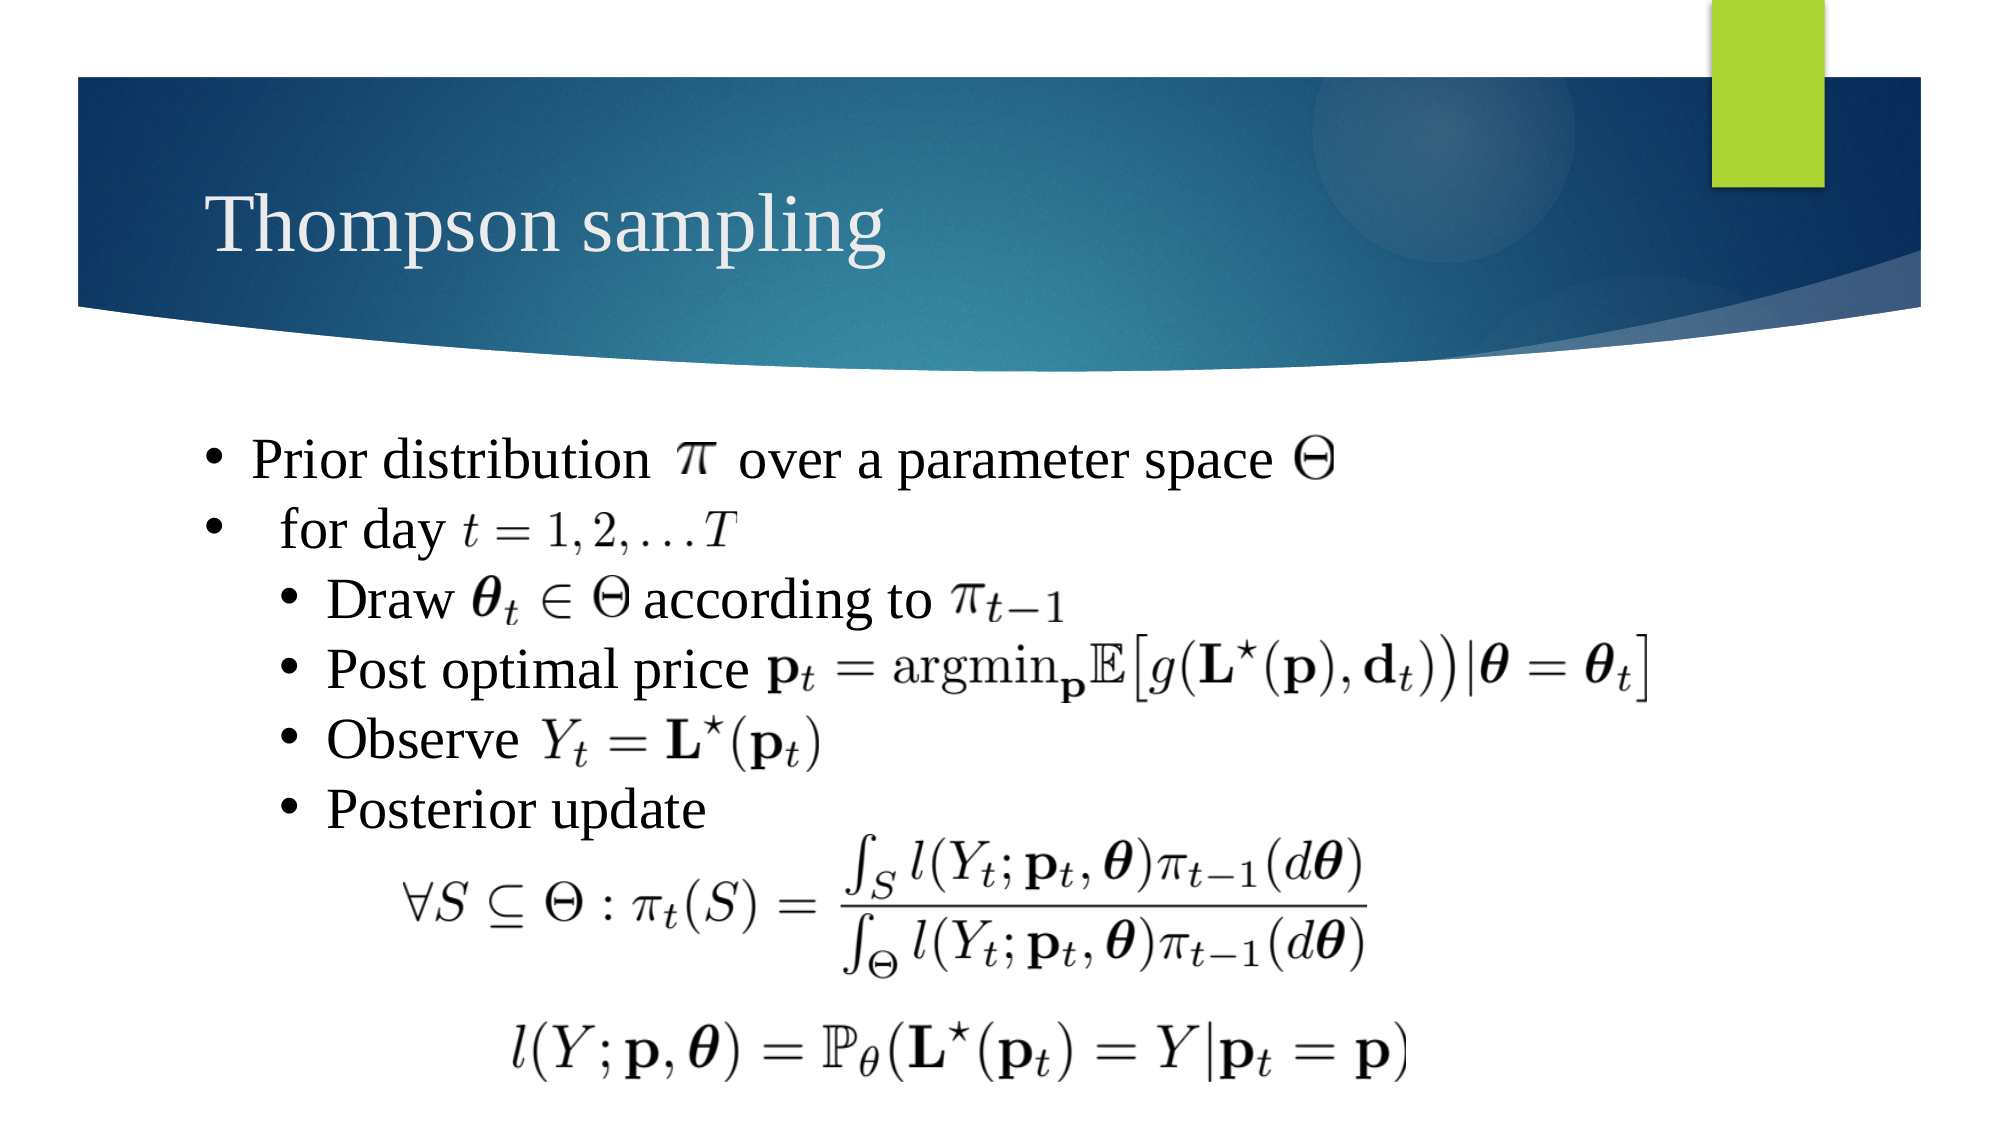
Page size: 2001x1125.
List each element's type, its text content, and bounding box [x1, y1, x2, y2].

title Thompson sampling [189, 159, 1627, 276]
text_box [189, 412, 1451, 979]
picture [1451, 633, 1648, 703]
picture [512, 1021, 1407, 1082]
